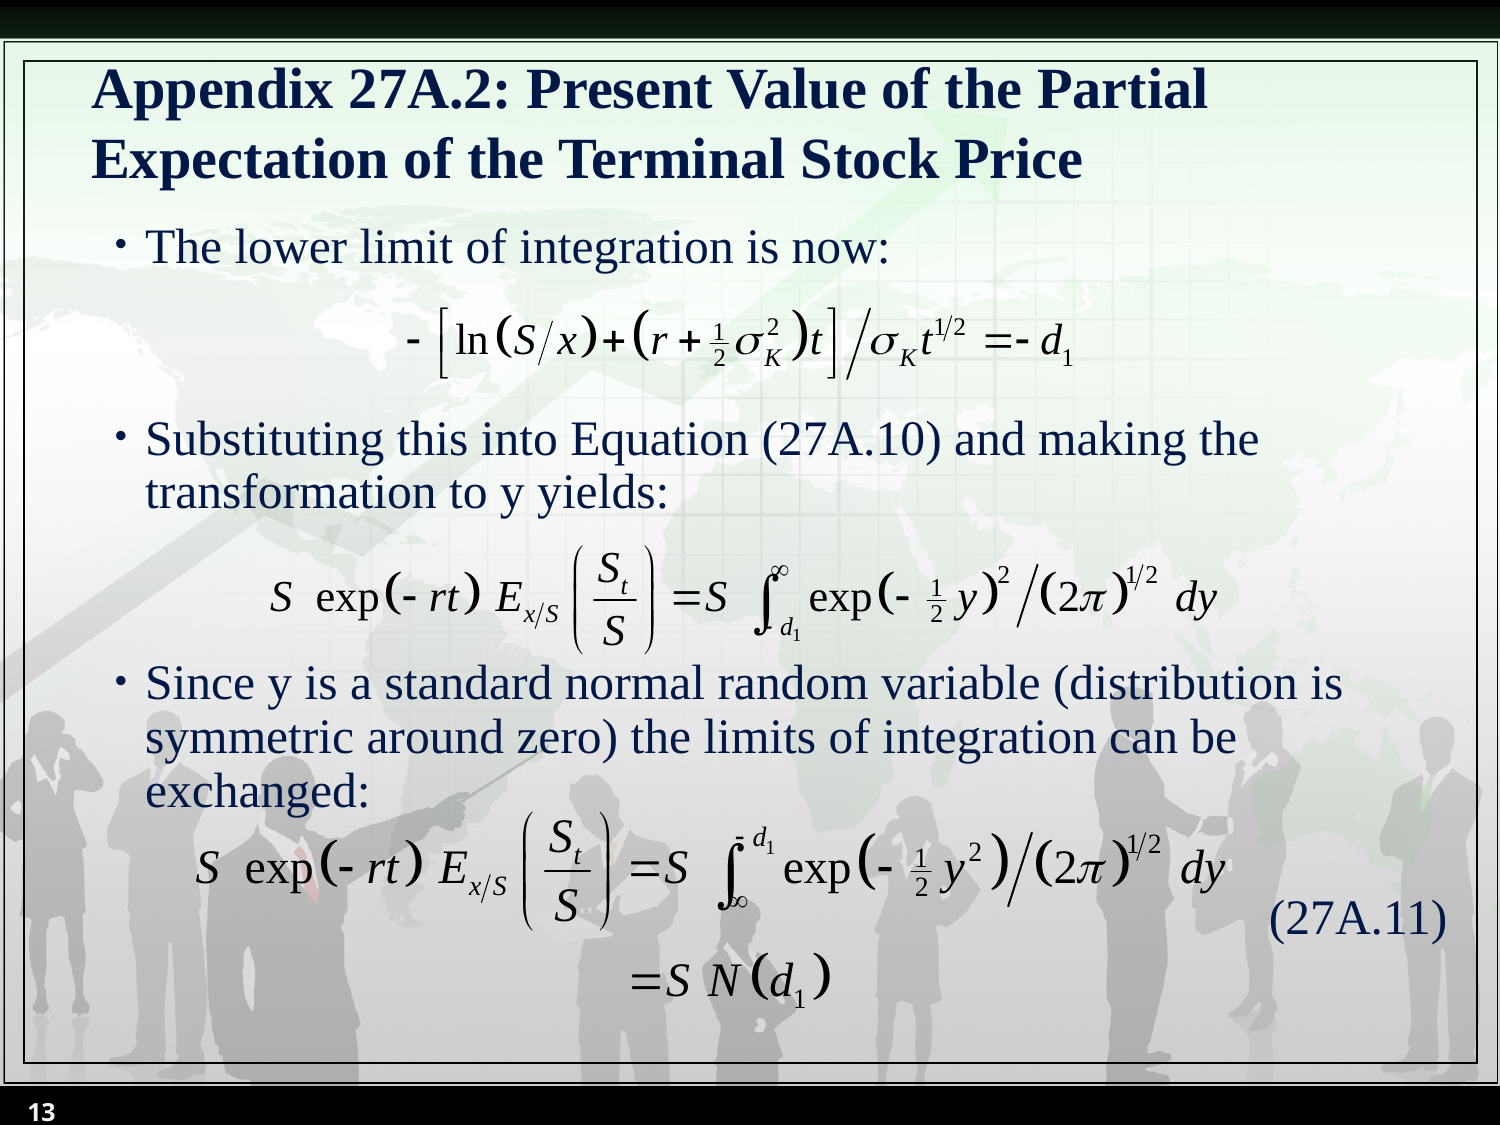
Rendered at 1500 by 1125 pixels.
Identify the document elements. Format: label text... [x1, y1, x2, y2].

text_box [187, 799, 1235, 1026]
picture [0, 1, 1500, 1125]
list [75, 187, 1438, 930]
text_box The lower limit of integration is now: Substituting this into Equation (27A.10) and making the transformation to y yields: Since y is a standard normal random variable (distribution is symmetric around zero) the limits of integration can be exchanged: (27A.11) [99, 212, 1463, 955]
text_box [399, 299, 1079, 388]
slide_number 13 [12, 1088, 363, 1125]
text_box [261, 537, 1227, 663]
title Appendix 27A.2: Present Value of the Partial Expectation of the Terminal Stock Price [76, 67, 1427, 173]
